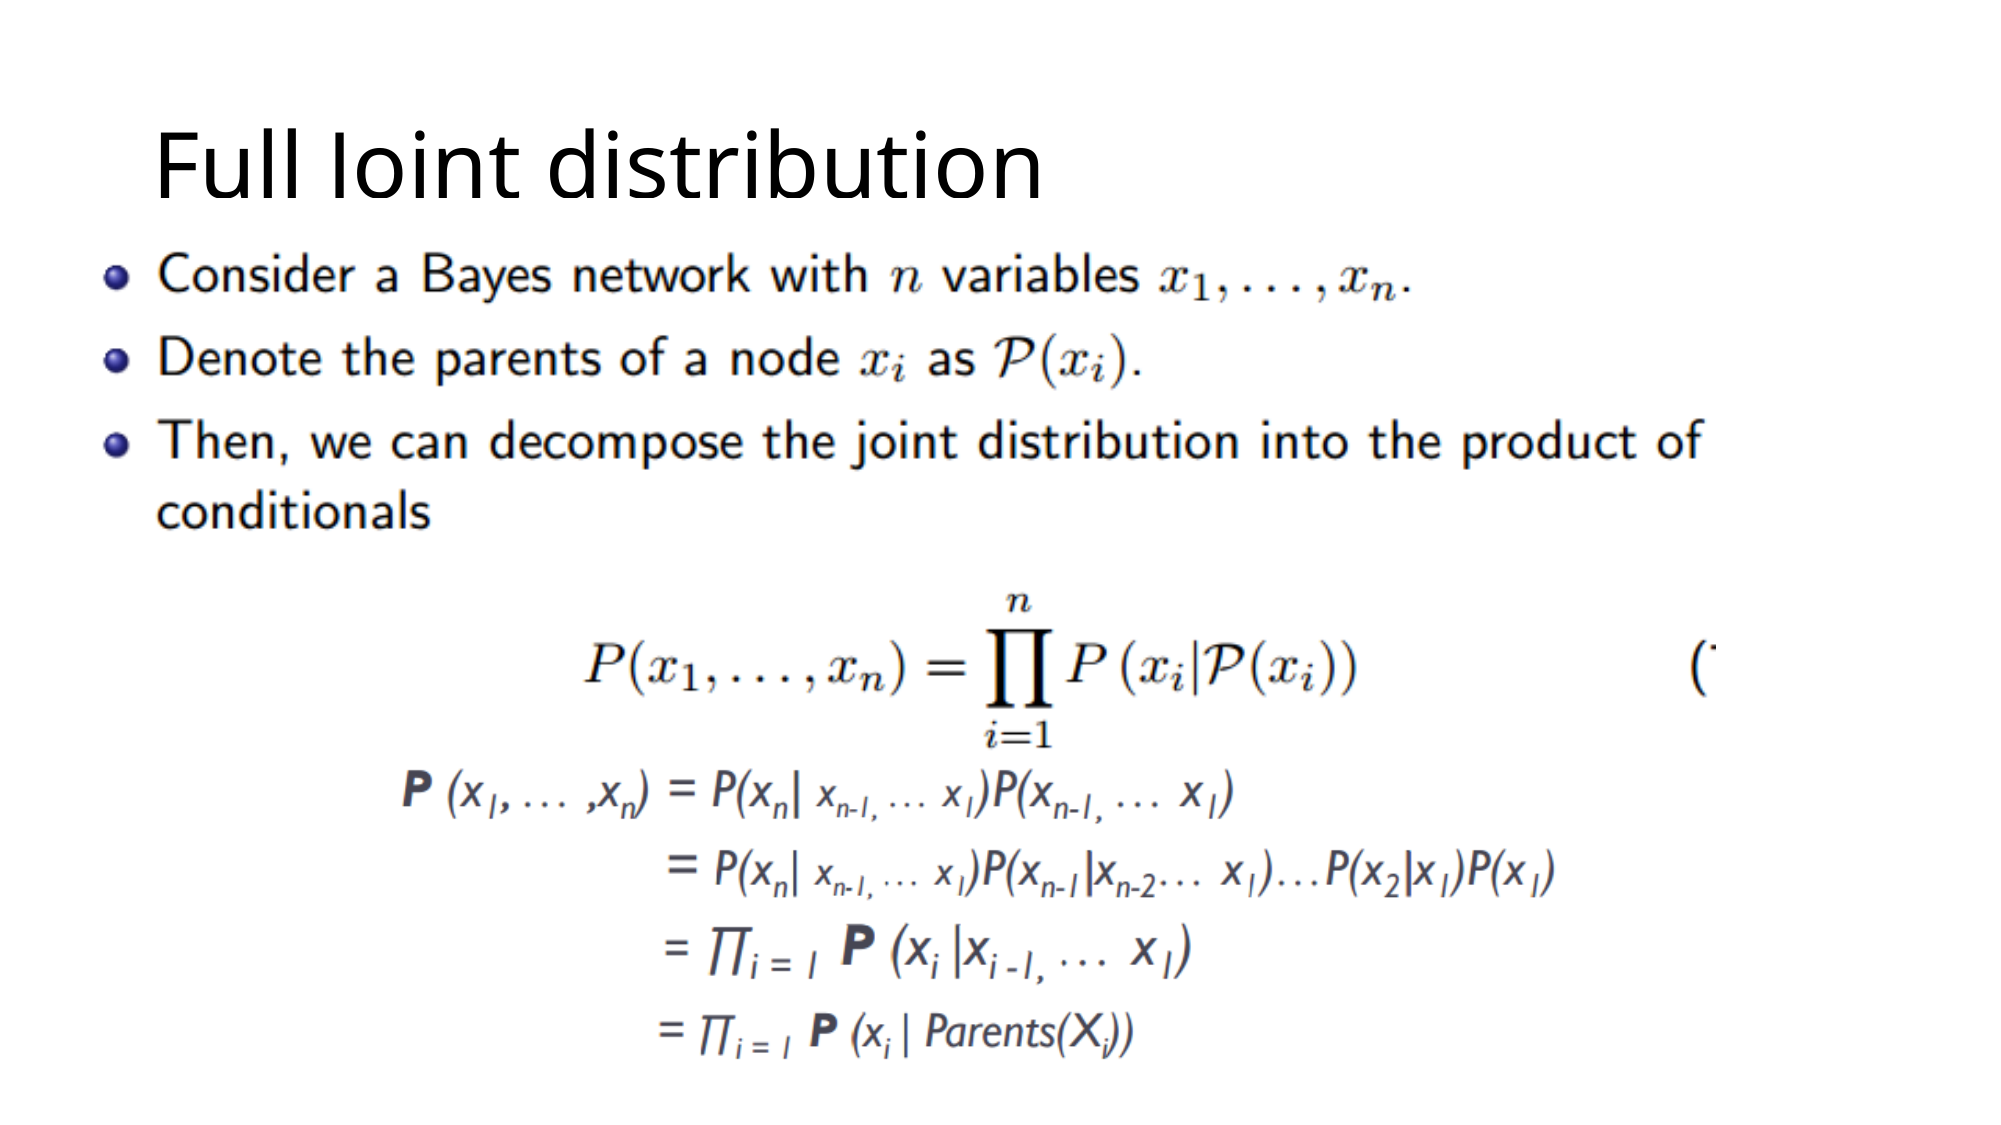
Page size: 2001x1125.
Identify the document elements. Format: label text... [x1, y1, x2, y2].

picture [47, 198, 1716, 1078]
title Full Joint distribution [137, 59, 1863, 278]
